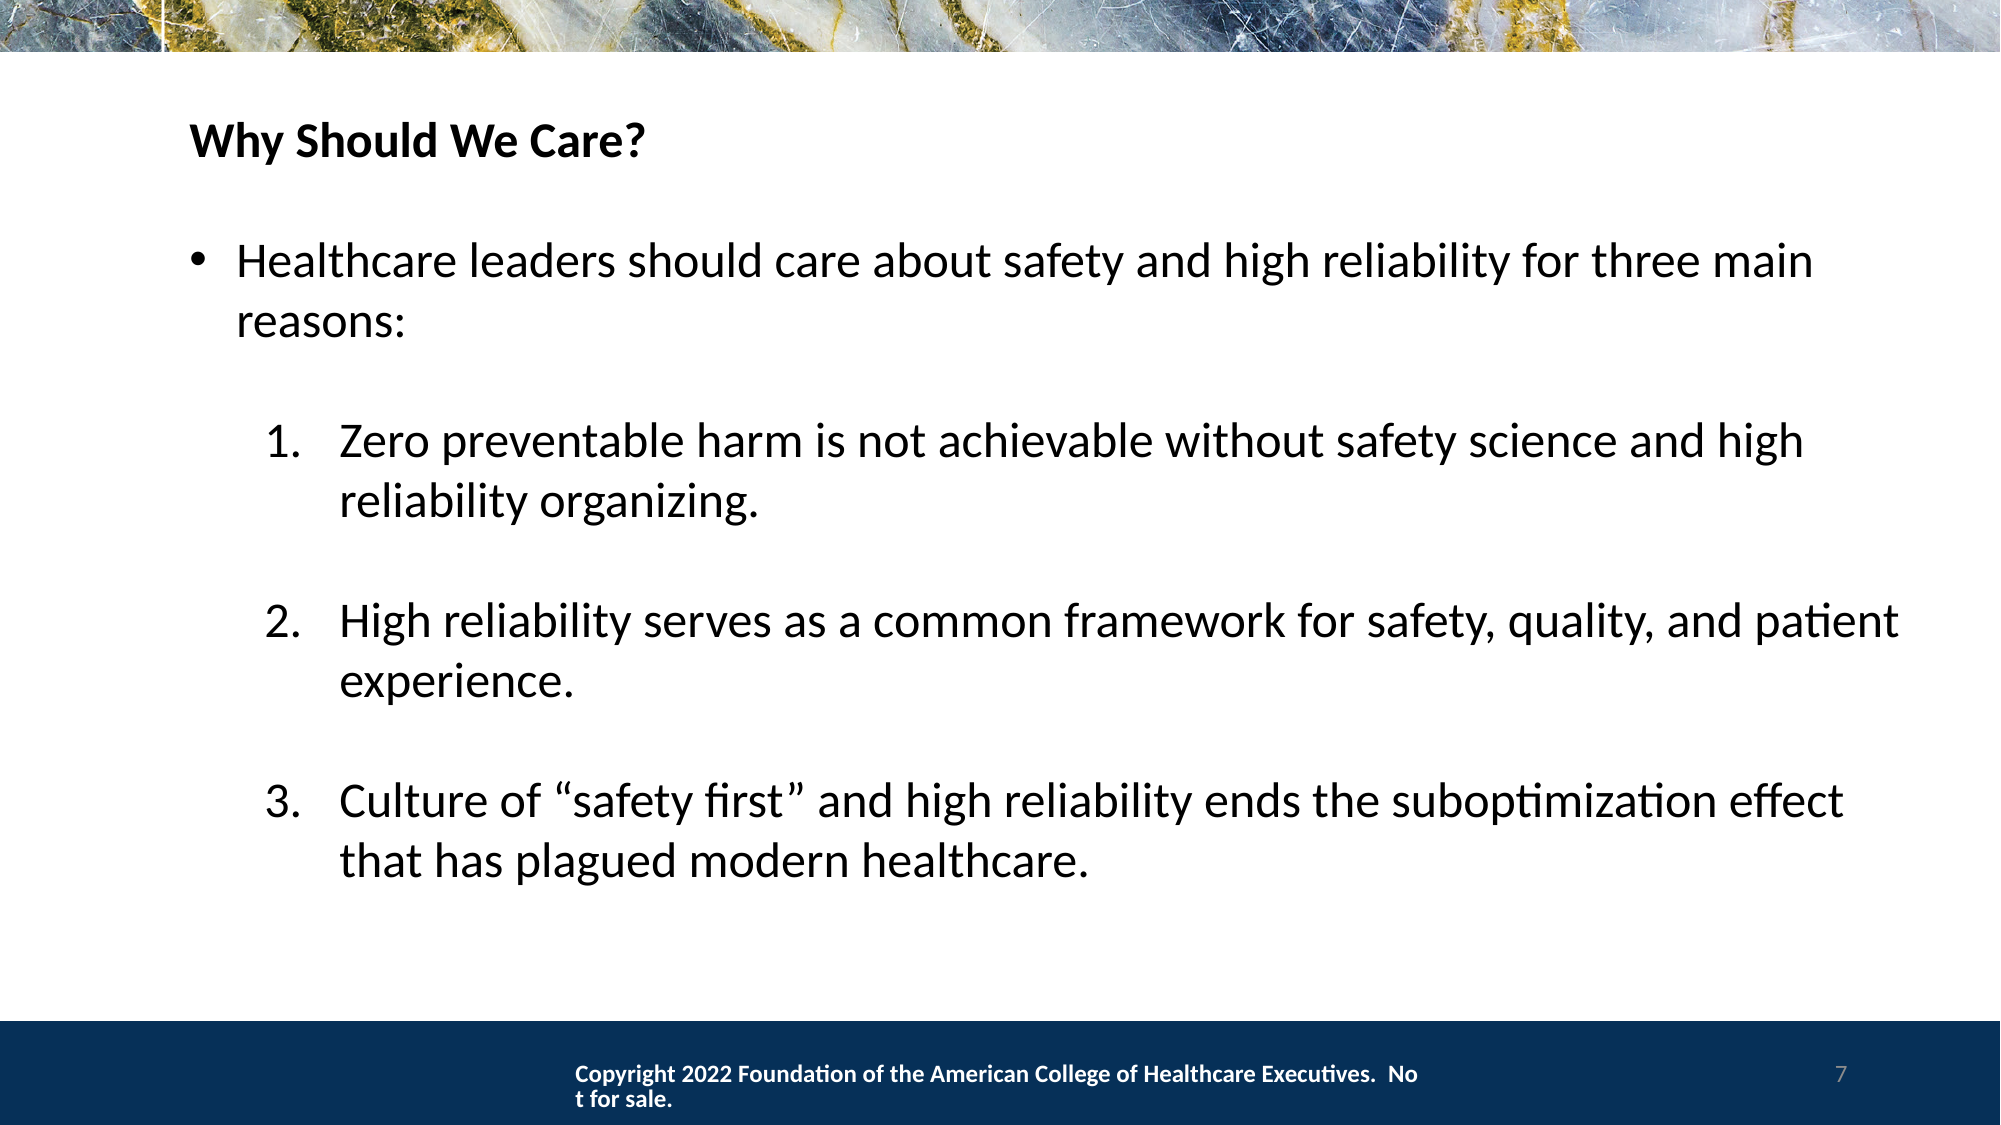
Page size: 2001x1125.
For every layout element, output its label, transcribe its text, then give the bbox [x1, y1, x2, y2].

picture [0, 1021, 2000, 1125]
picture [0, 0, 2000, 52]
text_box Why Should We Care? Healthcare leaders should care about safety and high reliability for three main reasons: Zero preventable harm is not achievable without safety science and high reliability organizing. High reliability serves as a common framework for safety, quality, and patient experience. Culture of “safety first” and high reliability ends the suboptimization effect that has plagued modern healthcare. [174, 100, 1936, 896]
footer Copyright 2022 Foundation of the American College of Healthcare Executives. Not for sale. [560, 1042, 1412, 1103]
slide_number 7 [1412, 1042, 1863, 1103]
